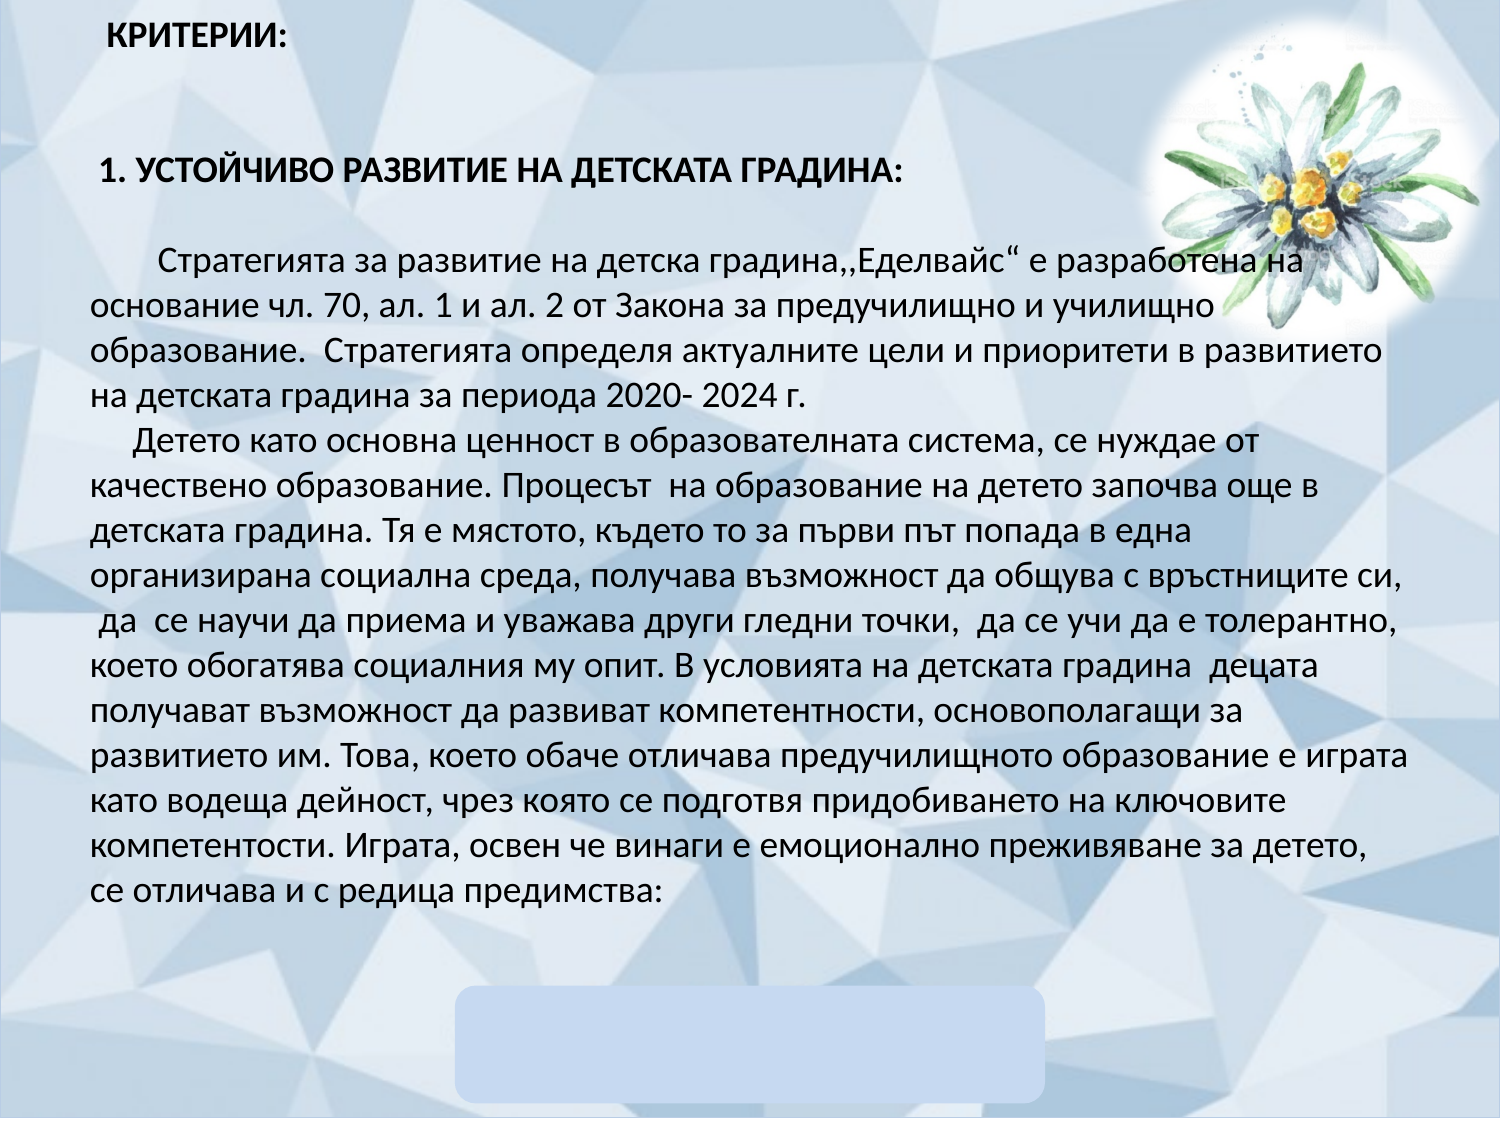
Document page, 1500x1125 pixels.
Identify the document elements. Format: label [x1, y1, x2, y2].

list [0, 0, 1500, 1119]
picture [1124, 0, 1500, 368]
